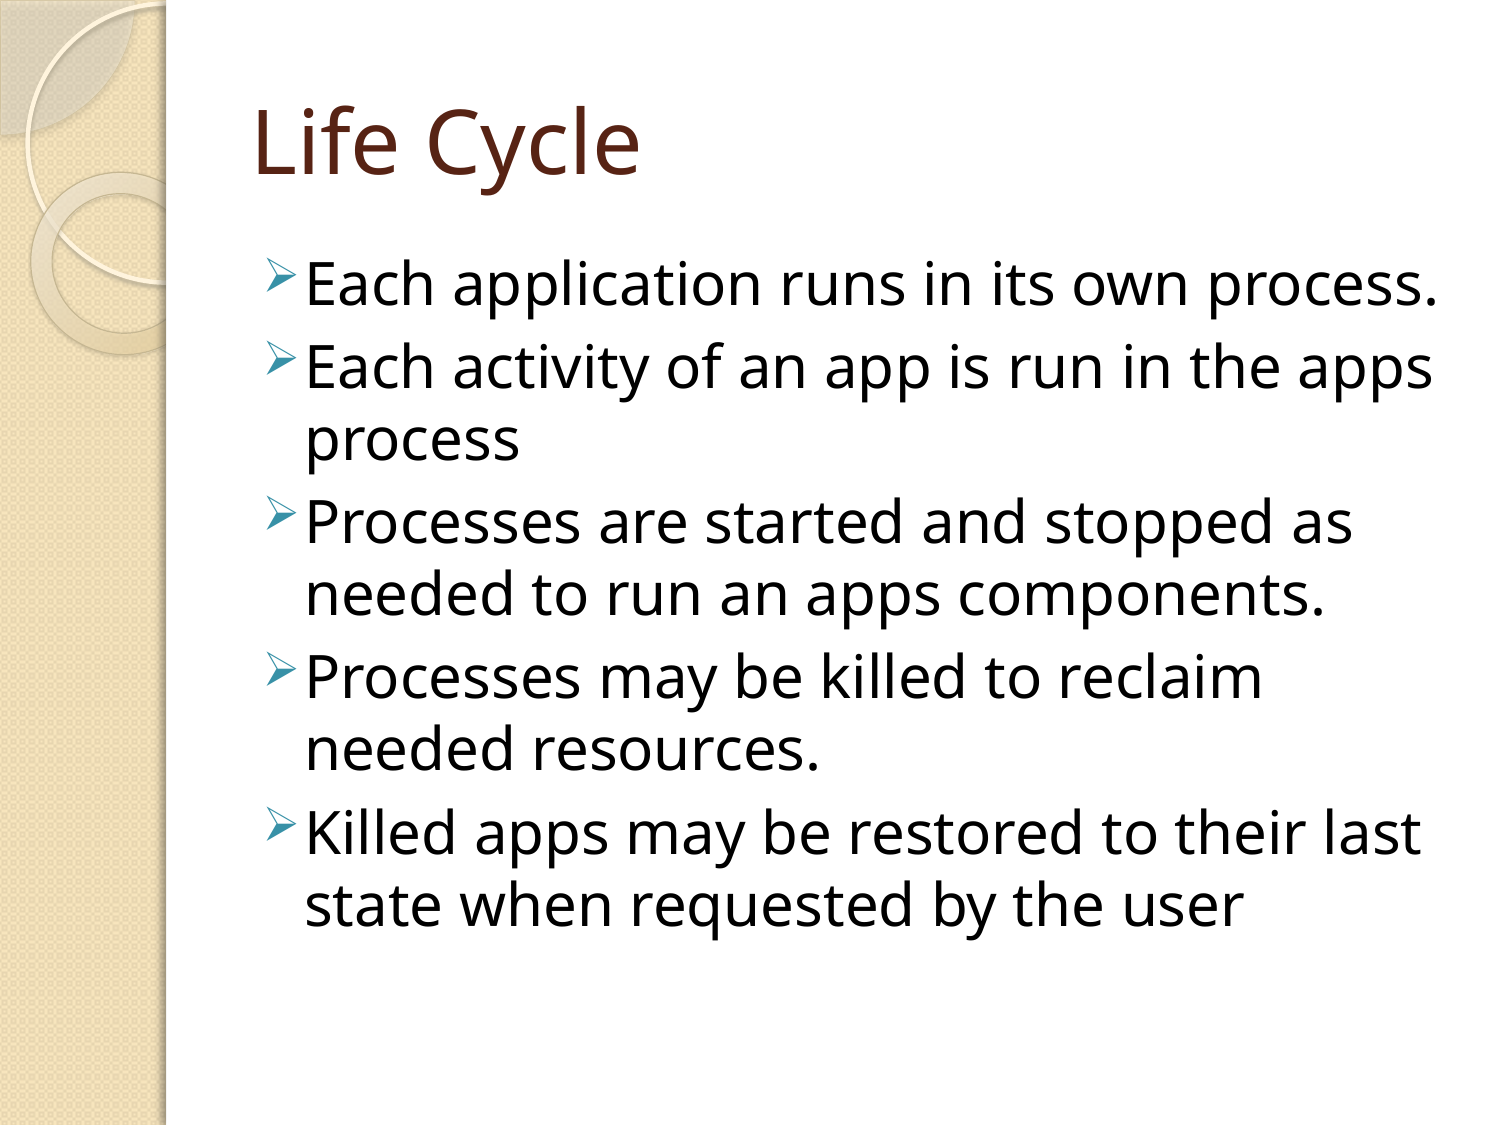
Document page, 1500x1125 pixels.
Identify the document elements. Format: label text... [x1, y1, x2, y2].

list Each application runs in its own process. Each activity of an app is run in the apps process Processes are started and stopped as needed to run an apps components. Processes may be killed to reclaim needed resources. Killed apps may be restored to their last state when requested by the user [235, 237, 1466, 1025]
title Life Cycle [235, 45, 1466, 233]
